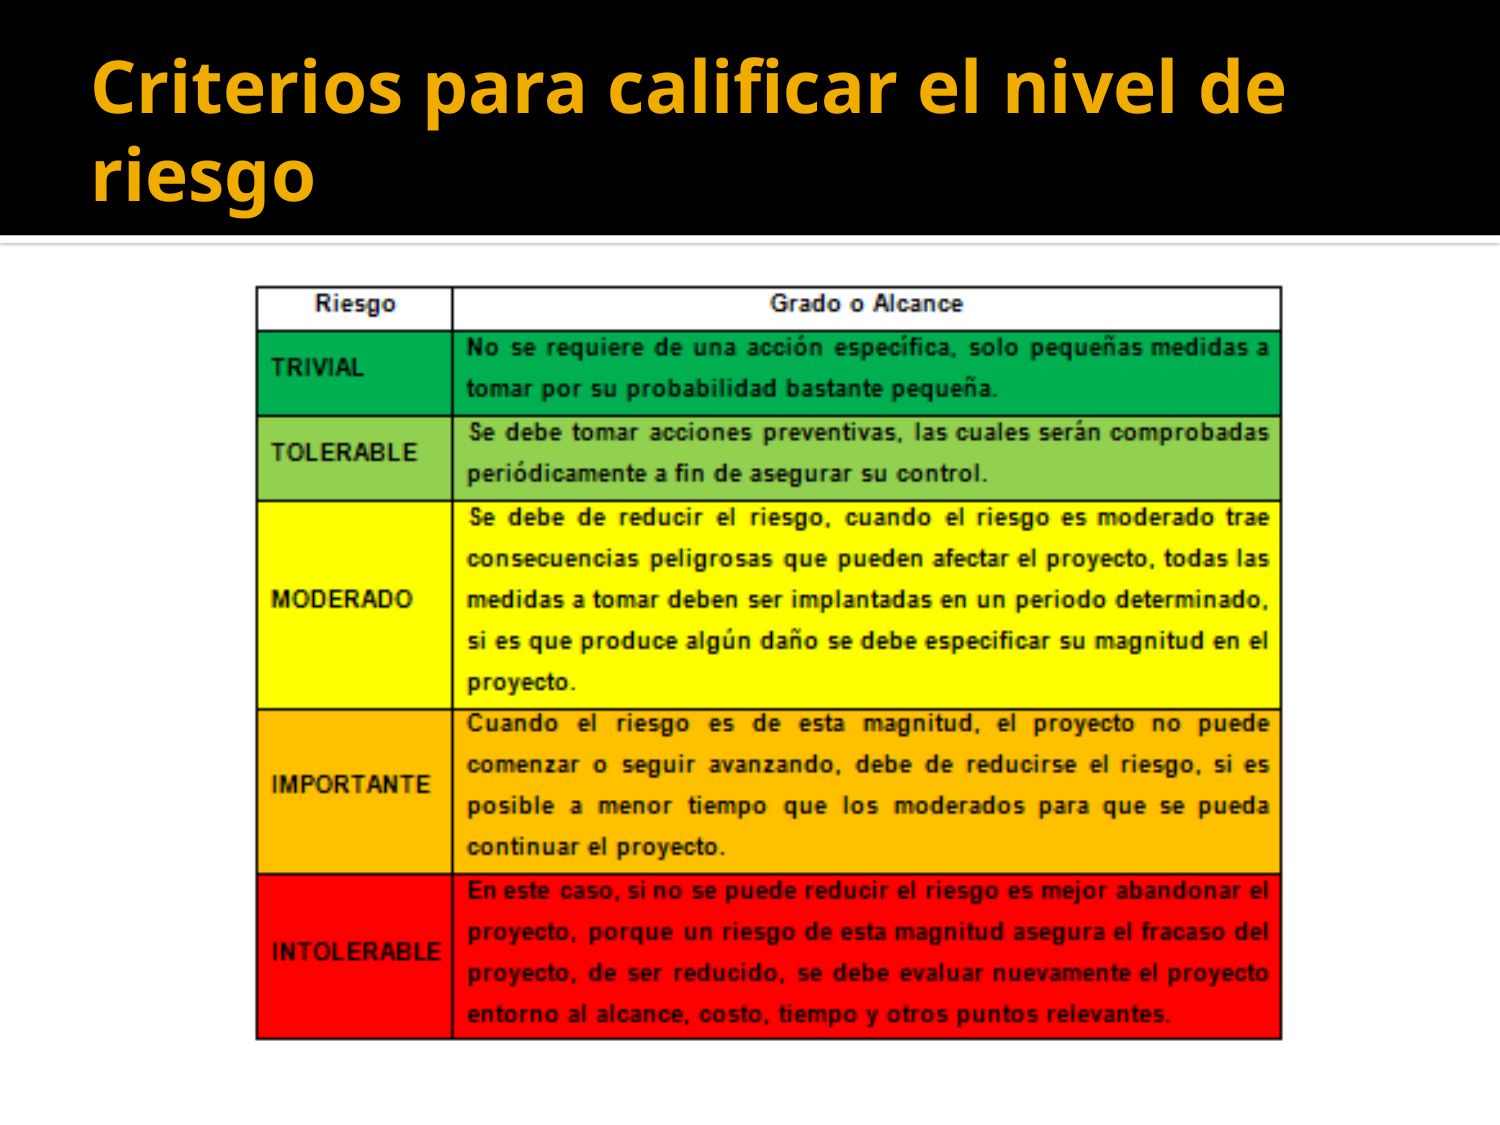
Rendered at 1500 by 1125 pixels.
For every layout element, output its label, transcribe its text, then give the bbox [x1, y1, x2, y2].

title Criterios para calificar el nivel de riesgo [75, 25, 1425, 231]
picture [242, 267, 1308, 1059]
